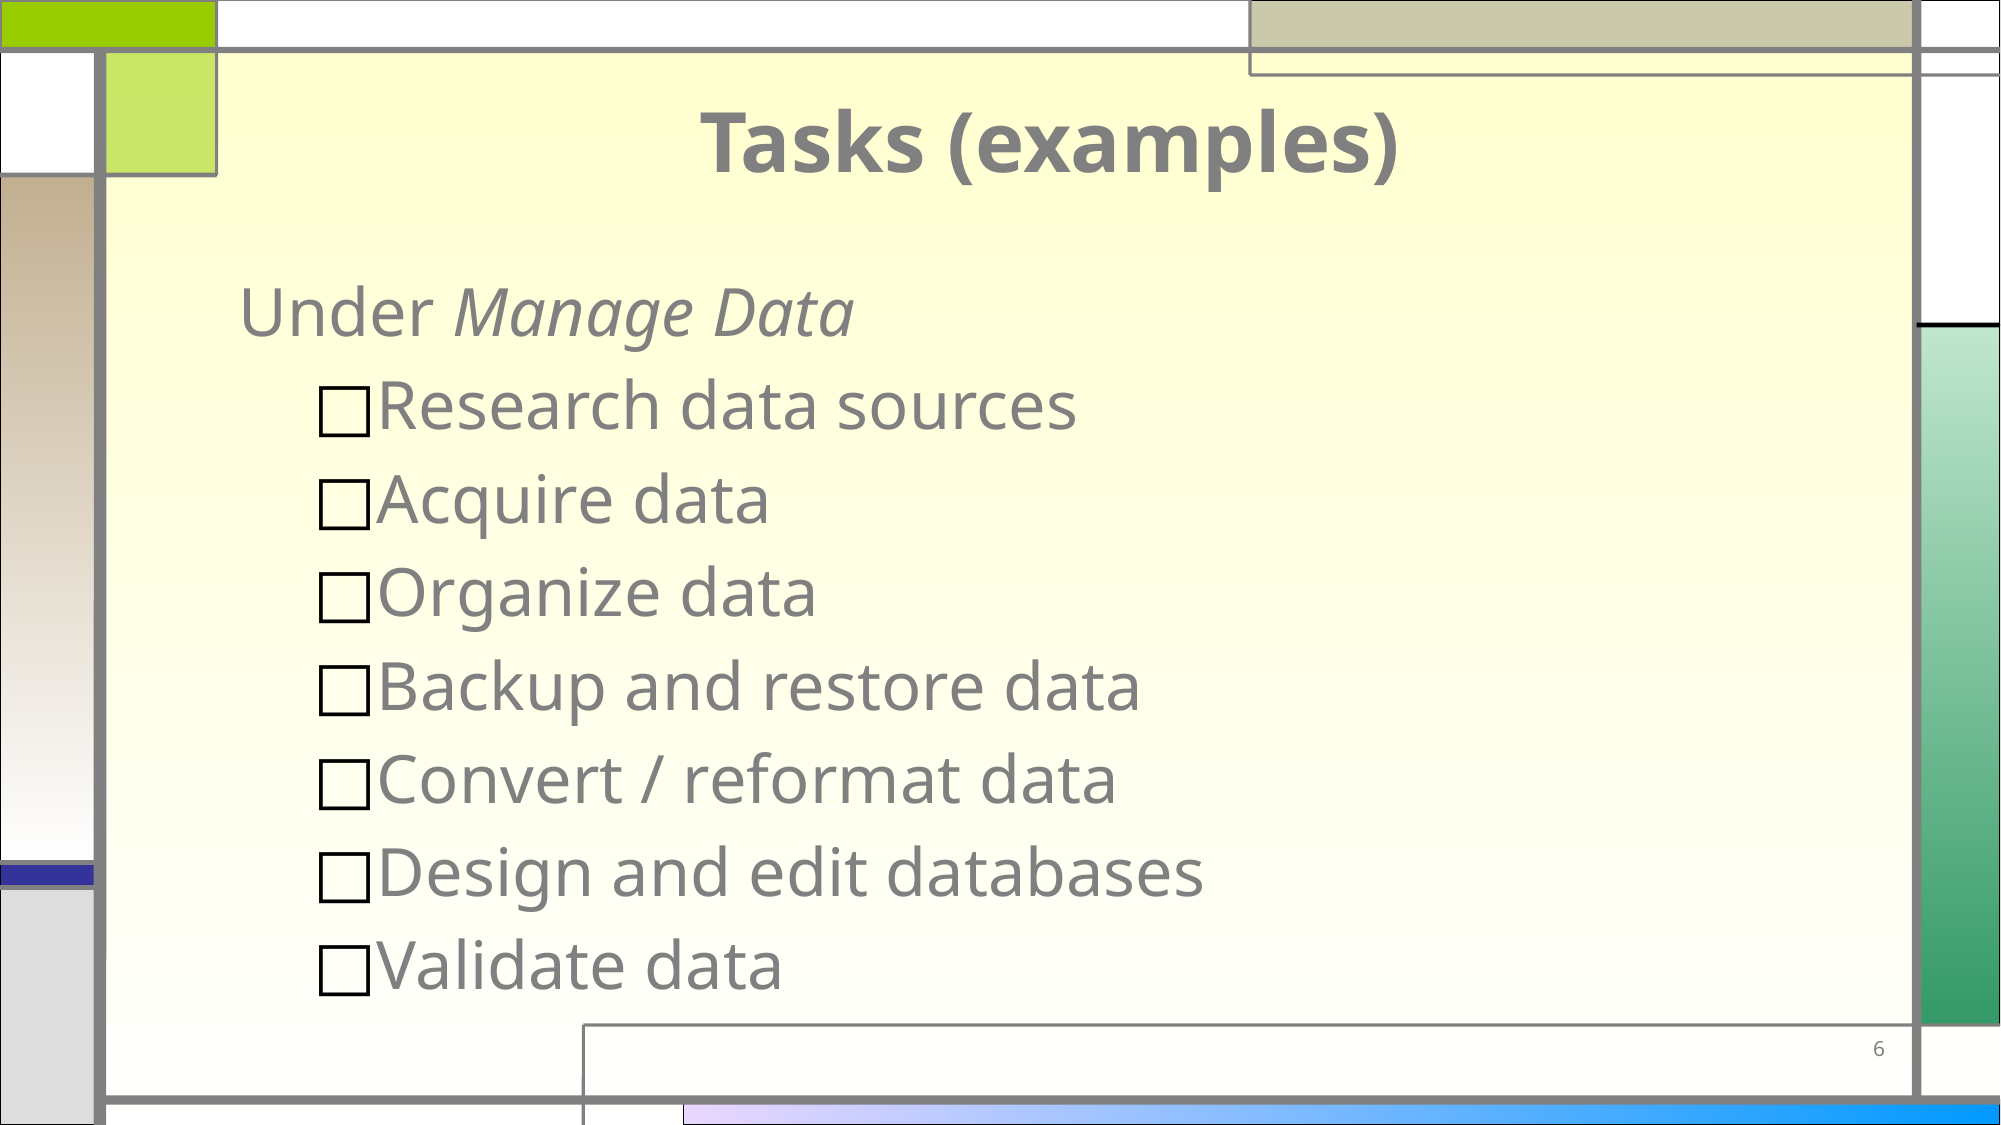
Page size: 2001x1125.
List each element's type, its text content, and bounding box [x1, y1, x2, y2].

slide_number 6 [1433, 1028, 1900, 1092]
title Tasks (examples) [200, 45, 1900, 233]
list Under Manage Data Research data sources Acquire data Organize data Backup and restore data Convert / reformat data Design and edit databases Validate data [223, 262, 1900, 1005]
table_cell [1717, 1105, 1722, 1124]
